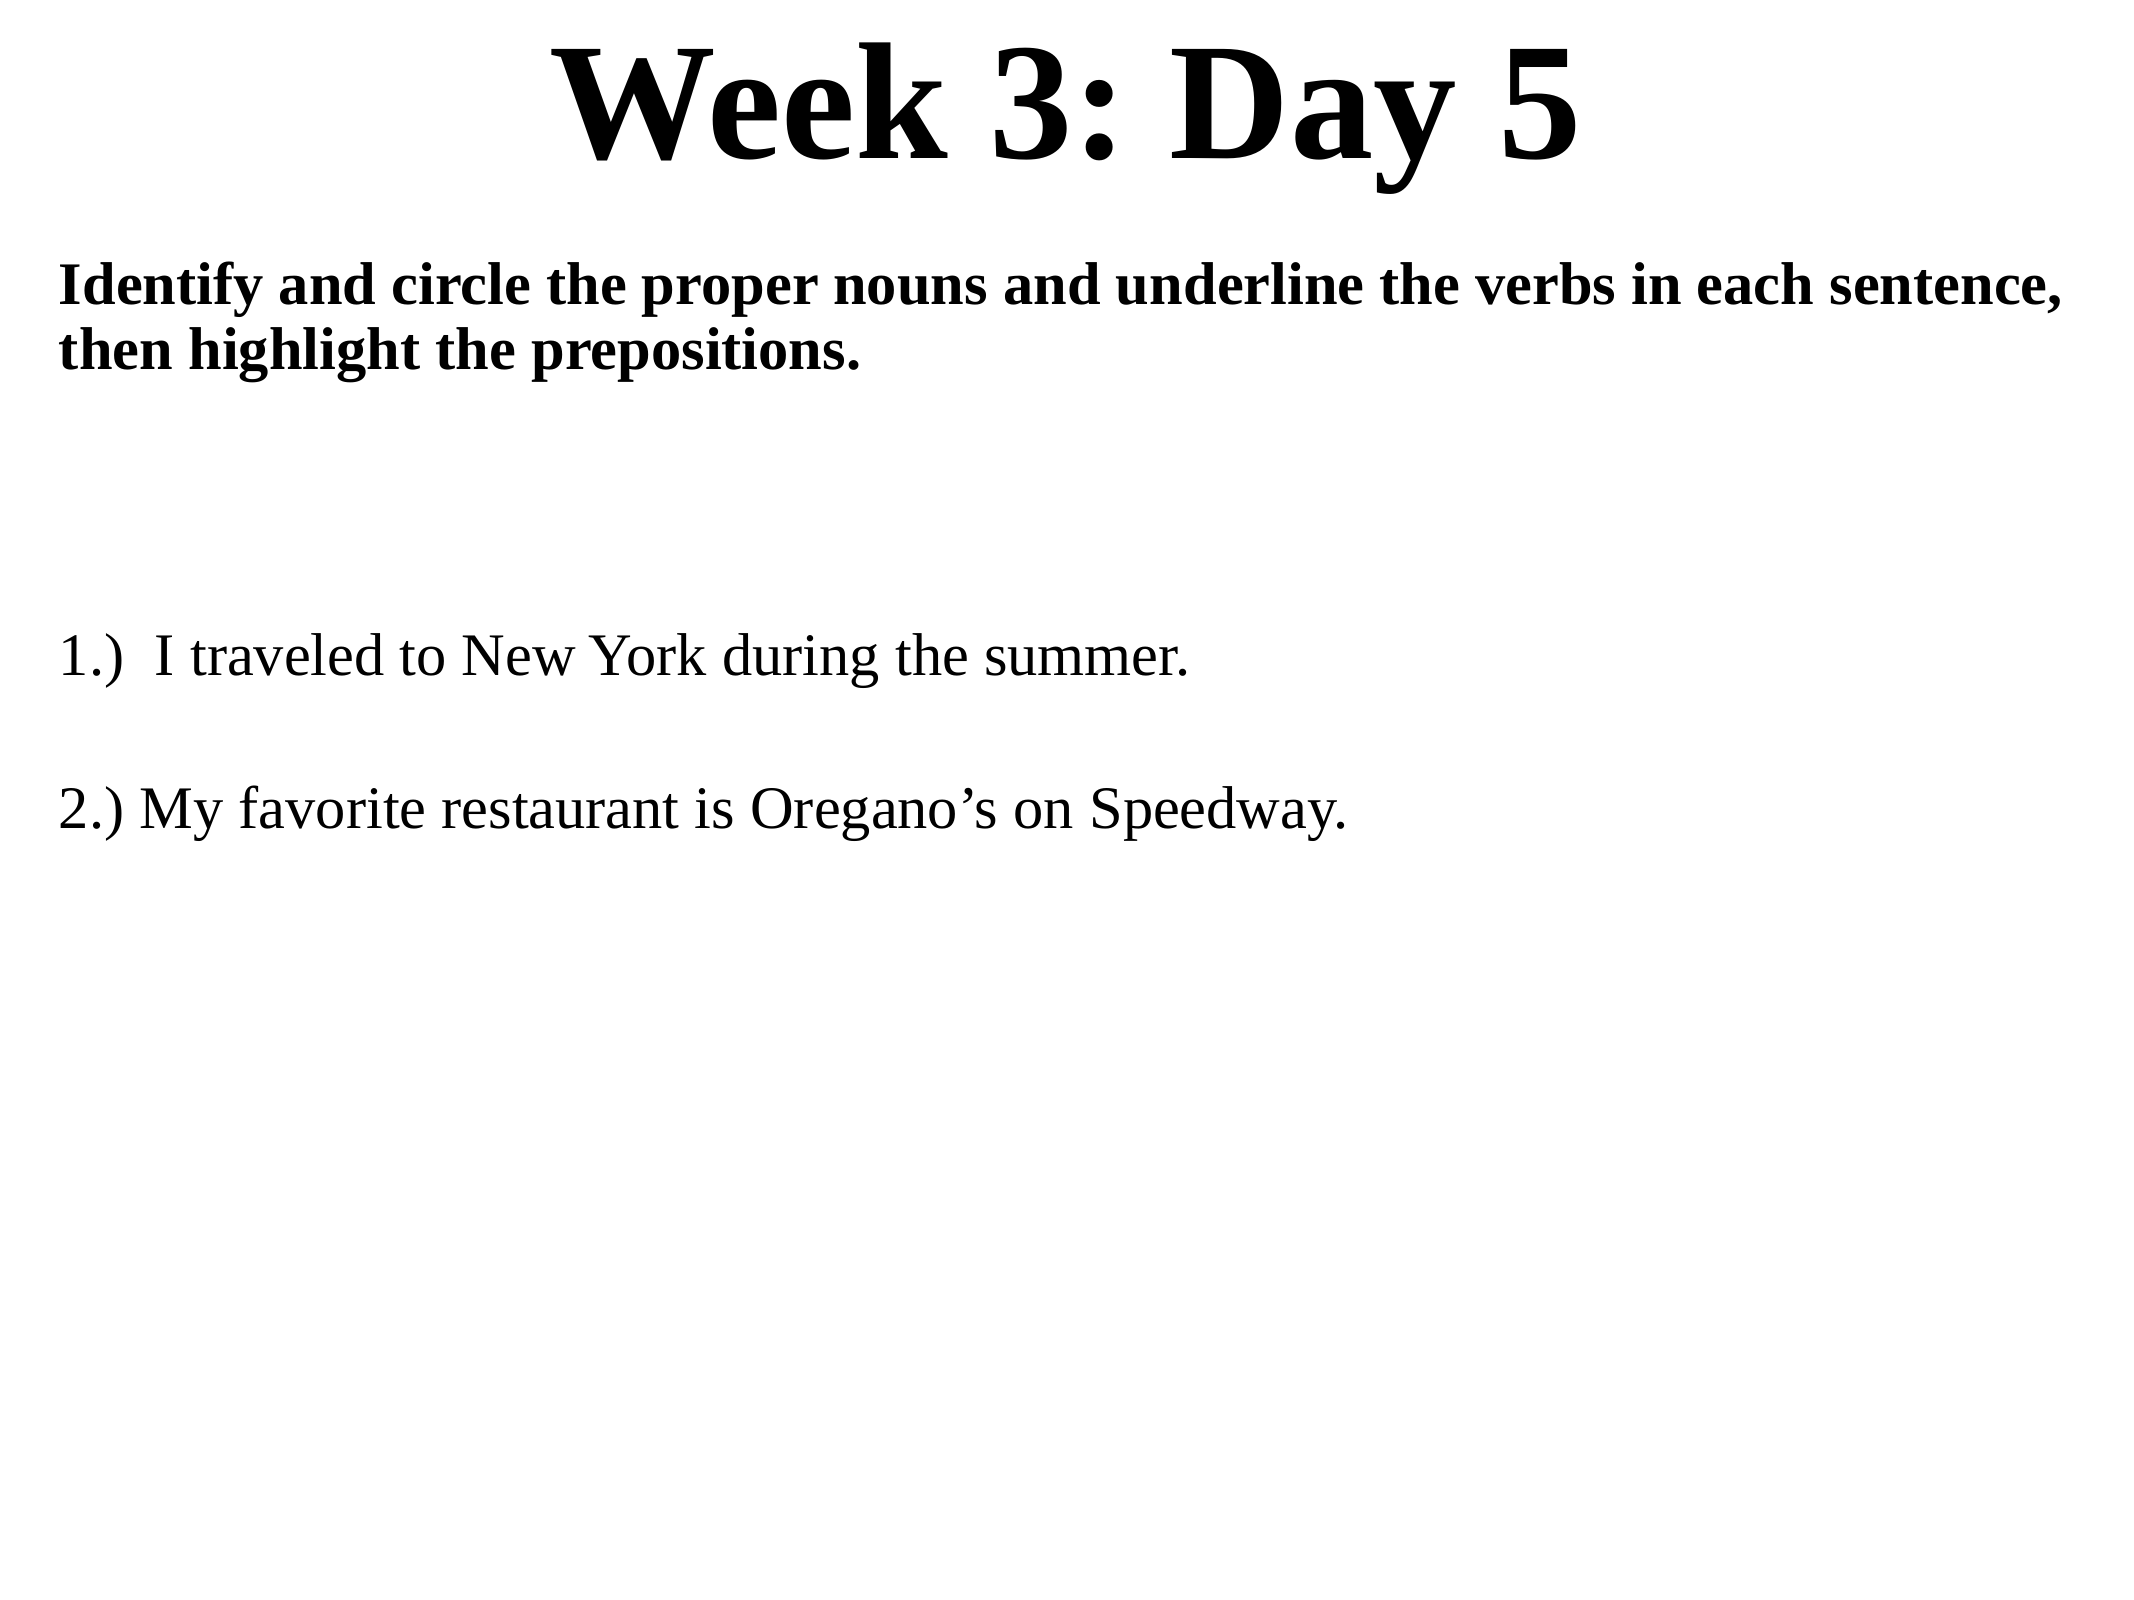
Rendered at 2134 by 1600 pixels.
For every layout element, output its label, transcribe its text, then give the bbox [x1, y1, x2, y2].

title Week 3: Day 5 [155, 0, 1978, 223]
list Identify and circle the proper nouns and underline the verbs in each sentence, then highlight the prepositions. 1.) I traveled to New York during the summer. 2.) My favorite restaurant is Oregano’s on Speedway. [50, 243, 2084, 1600]
